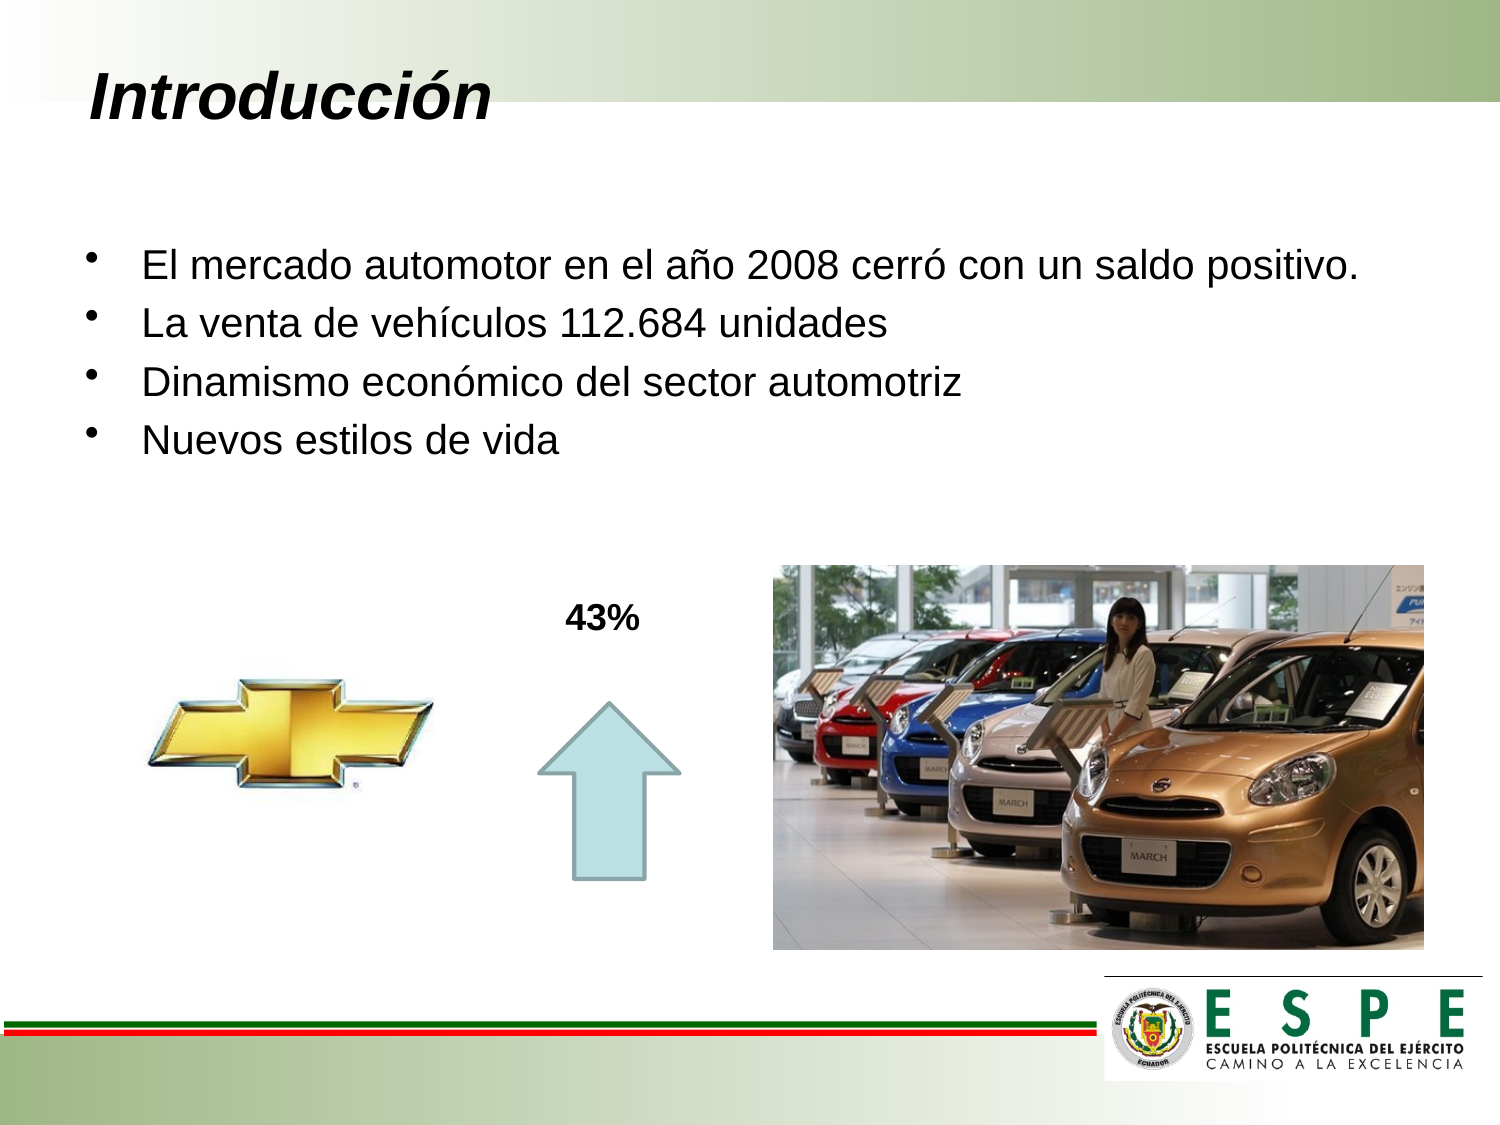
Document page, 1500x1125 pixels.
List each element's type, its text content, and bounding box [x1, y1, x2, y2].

text_box 43% [550, 585, 668, 646]
title Introducción [75, 45, 1425, 233]
picture [1104, 976, 1483, 1081]
text_box [537, 701, 682, 882]
list El mercado automotor en el año 2008 cerró con un saldo positivo. La venta de vehículos 112.684 unidades Dinamismo económico del sector automotriz Nuevos estilos de vida [70, 230, 1421, 973]
picture [116, 644, 452, 811]
picture [773, 565, 1424, 950]
